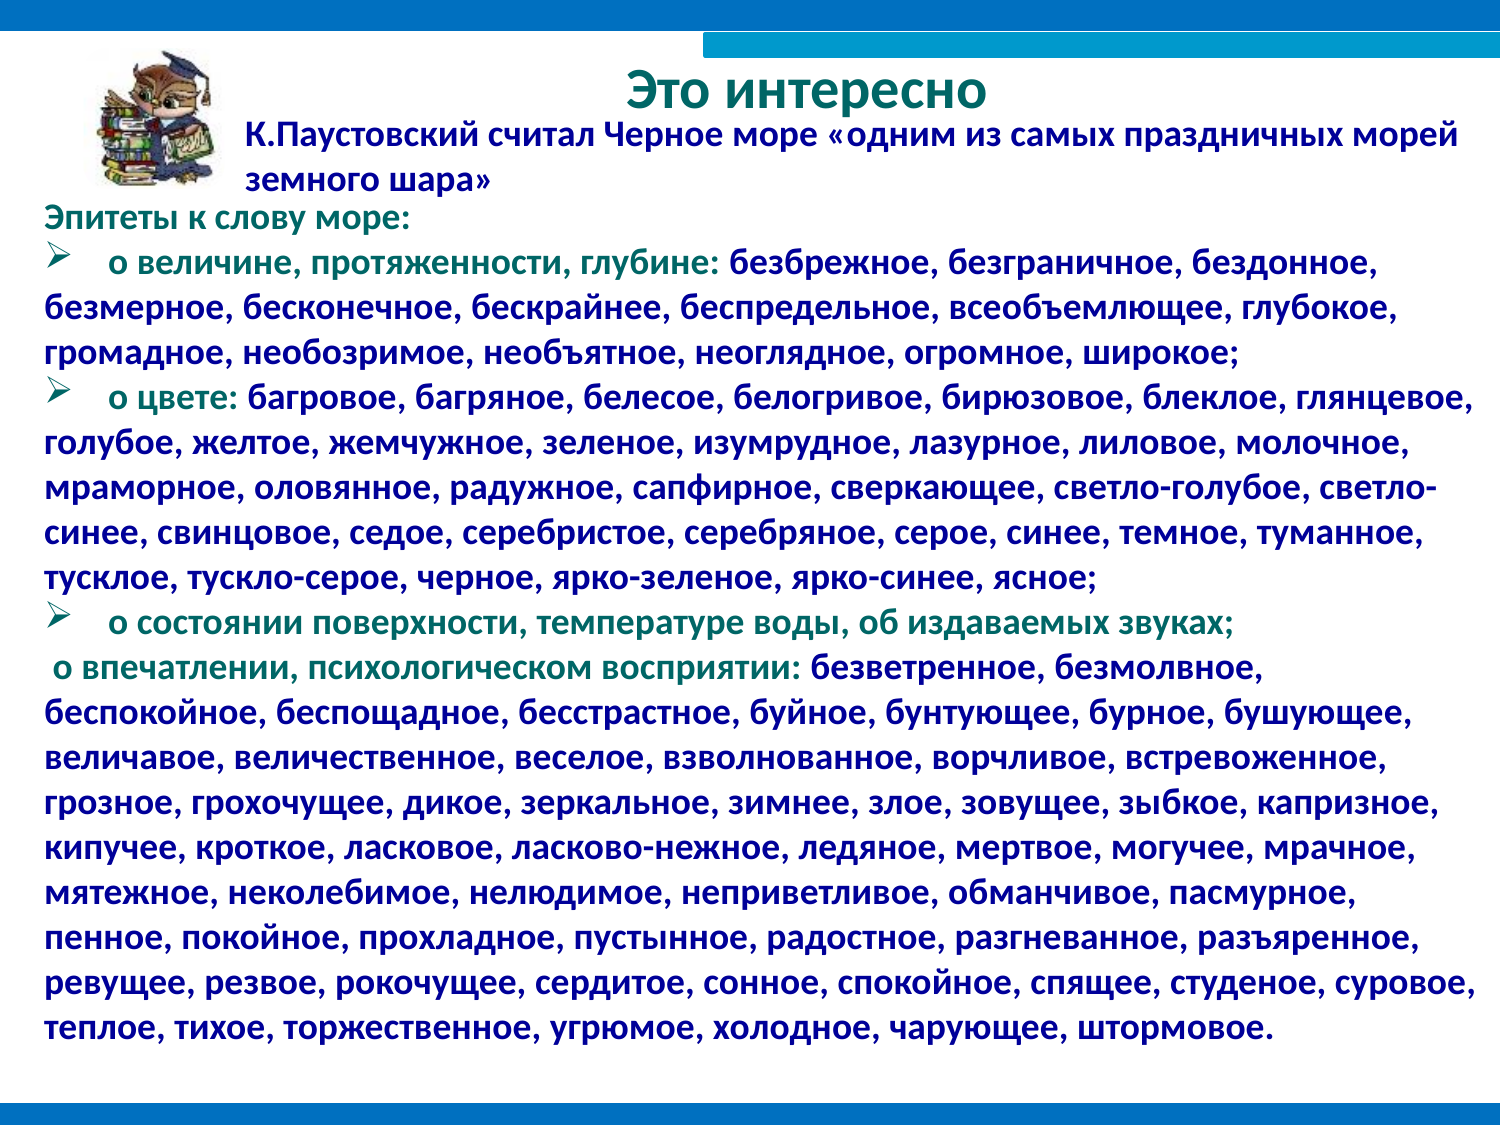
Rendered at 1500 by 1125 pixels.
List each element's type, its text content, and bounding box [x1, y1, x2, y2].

text_box [0, 1103, 1500, 1125]
text_box [0, 0, 1500, 31]
text_box Это интересно [466, 42, 1148, 101]
text_box К.Паустовский считал Черное море «одним из самых праздничных морей земного шара» [230, 101, 1500, 184]
text_box [703, 32, 1500, 58]
text_box Эпитеты к слову море: о величине, протяженности, глубине: безбрежное, безграничное, бездонное, безмерное, бесконечное, бескрайнее, беспредельное, всеобъемлющее, глубокое, громадное, необозримое, необъятное, неоглядное, огромное, широкое; о цвете: багровое, багряное, белесое, белогривое, бирюзовое, блеклое, глянцевое, голубое, желтое, жемчужное, зеленое, изумрудное, лазурное, лиловое, молочное, мраморное, оловянное, радужное, сапфирное, сверкающее, светло-голубое, светло-синее, свинцовое, седое, серебристое, серебряное, серое, синее, темное, туманное, тусклое, тускло-серое, черное, ярко-зеленое, ярко-синее, ясное; о состоянии поверхности, температуре воды, об издаваемых звуках; о впечатлении, психологическом восприятии: безветренное, безмолвное, беспокойное, беспощадное, бесстрастное, буйное, бунтующее, бурное, бушующее, величавое, величественное, веселое, взволнованное, ворчливое, встревоженное, грозное, грохочущее, дикое, зеркальное, зимнее, злое, зовущее, зыбкое, капризное, кипучее, кроткое, ласковое, ласково-нежное, ледяное, мертвое, могучее, мрачное, мятежное, неколебимое, нелюдимое, неприветливое, обманчивое, пасмурное, пенное, покойное, прохладное, пустынное, радостное, разгневанное, разъяренное, ревущее, резвое, рокочущее, сердитое, сонное, спокойное, спящее, студеное, суровое, теплое, тихое, торжественное, угрюмое, холодное, чарующее, штормовое. [29, 184, 1500, 1100]
picture [83, 48, 225, 190]
